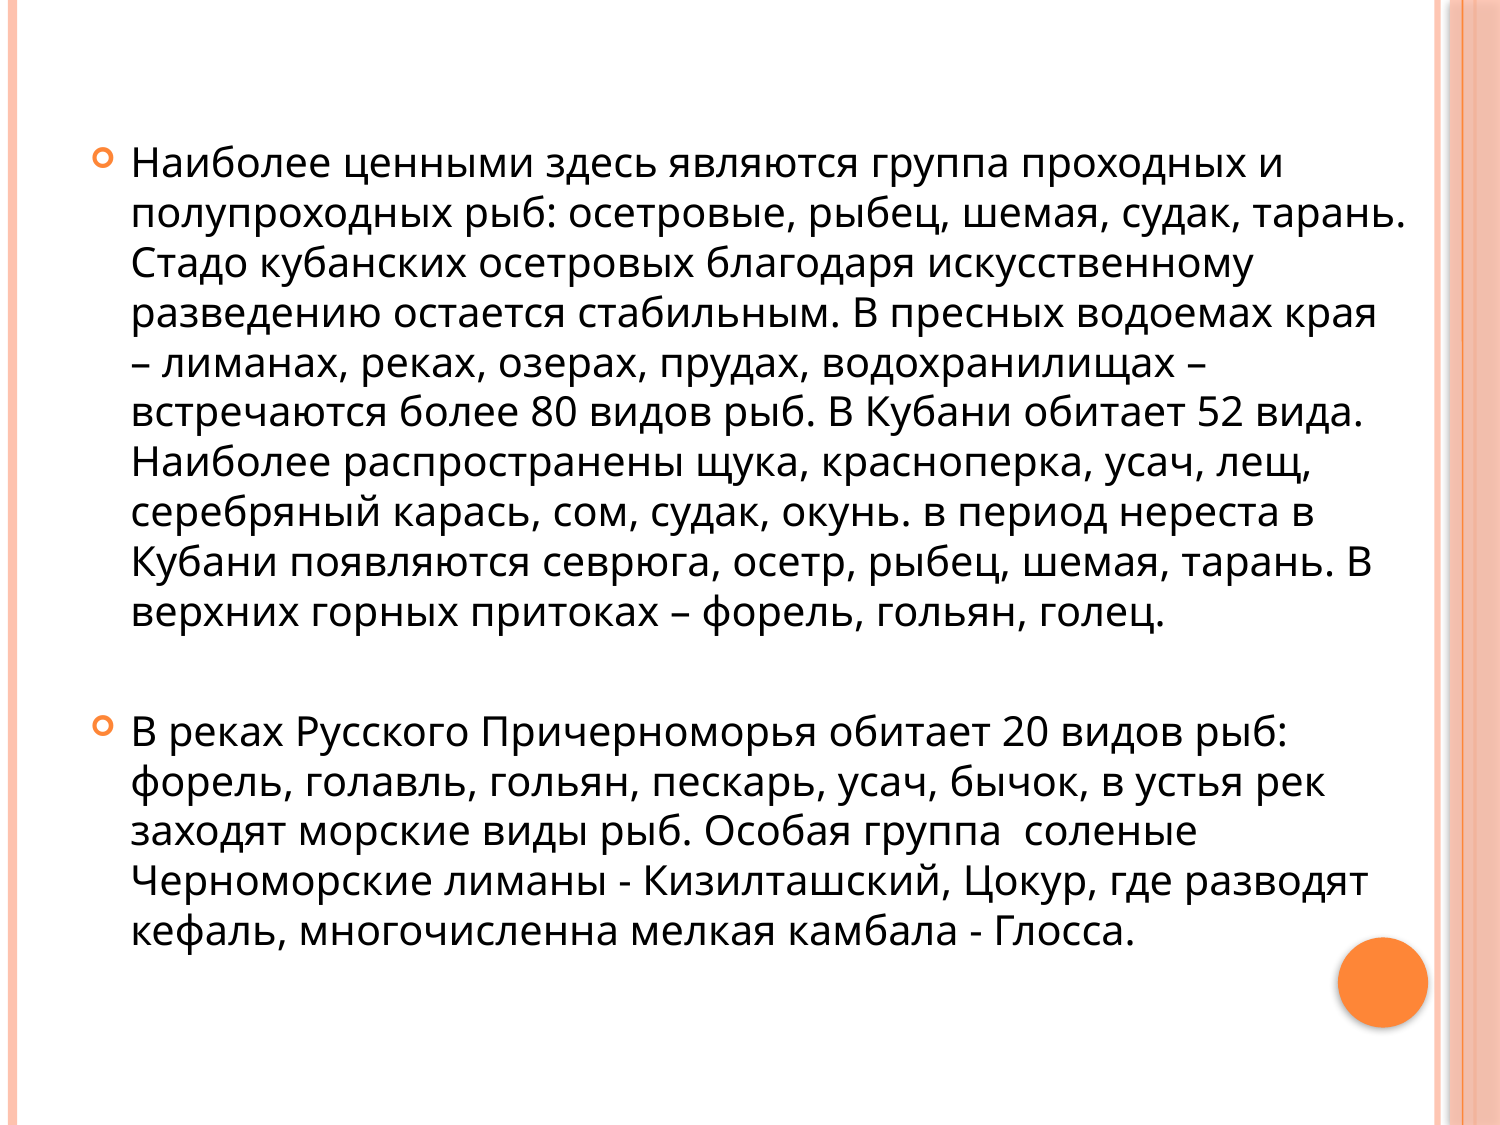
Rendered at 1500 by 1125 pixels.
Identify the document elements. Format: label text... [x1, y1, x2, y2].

list Наиболее ценными здесь являются группа проходных и полупроходных рыб: осетровые, рыбец, шемая, судак, тарань. Стадо кубанских осетровых благодаря искусственному разведению остается стабильным. В пресных водоемах края – лиманах, реках, озерах, прудах, водохранилищах – встречаются более 80 видов рыб. В Кубани обитает 52 вида. Наиболее распространены щука, красноперка, усач, лещ, серебряный карась, сом, судак, окунь. в период нереста в Кубани появляются севрюга, осетр, рыбец, шемая, тарань. В верхних горных притоках – форель, гольян, голец. В реках Русского Причерноморья обитает 20 видов рыб: форель, голавль, гольян, пескарь, усач, бычок, в устья рек заходят морские виды рыб. Особая группа соленые Черноморские лиманы - Кизилташский, Цокур, где разводят кефаль, многочисленна мелкая камбала - Глосса. [74, 128, 1426, 1006]
